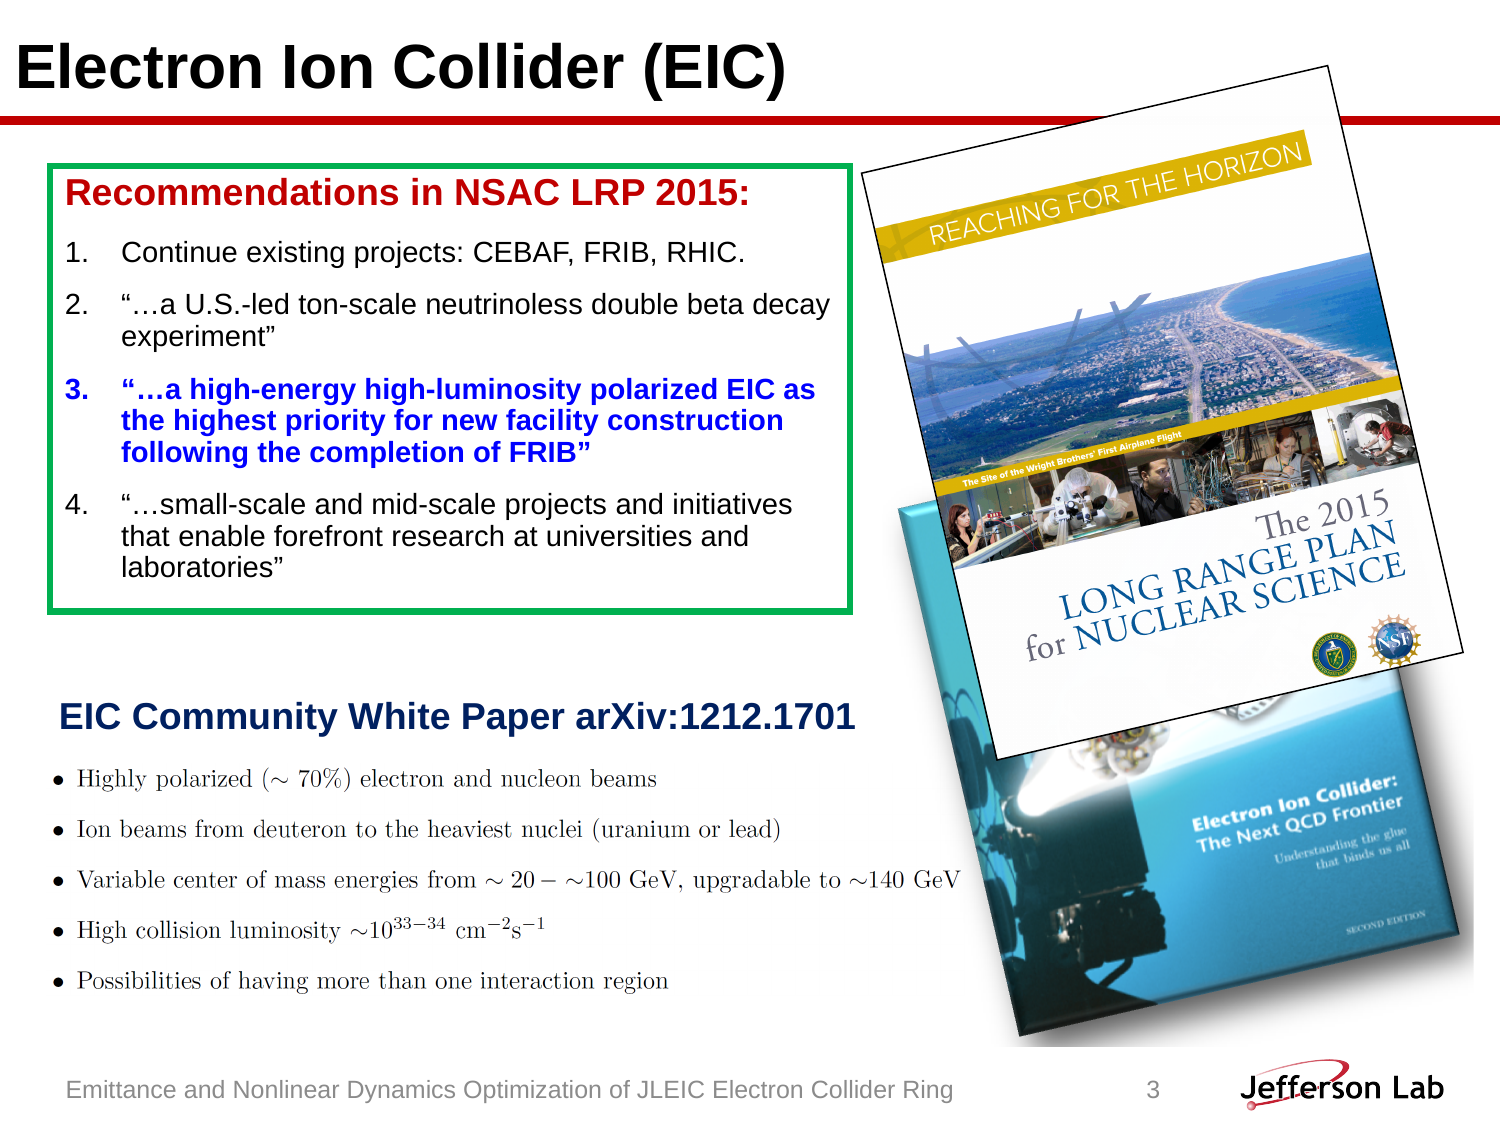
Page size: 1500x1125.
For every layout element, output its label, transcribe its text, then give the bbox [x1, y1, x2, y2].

title Electron Ion Collider (EIC) [0, 20, 1500, 116]
picture [46, 68, 1474, 1047]
slide_number 3 [1105, 1058, 1176, 1119]
text_box Recommendations in NSAC LRP 2015: Continue existing projects: CEBAF, FRIB, RHIC. “…a U.S.-led ton-scale neutrinoless double beta decay experiment” “…a high-energy high-luminosity polarized EIC as the highest priority for new facility construction following the completion of FRIB” “…small-scale and mid-scale projects and initiatives that enable forefront research at universities and laboratories” [50, 165, 850, 612]
picture [1238, 1051, 1457, 1122]
text_box EIC Community White Paper arXiv:1212.1701 [44, 684, 878, 745]
footer Emittance and Nonlinear Dynamics Optimization of JLEIC Electron Collider Ring [50, 1058, 982, 1119]
